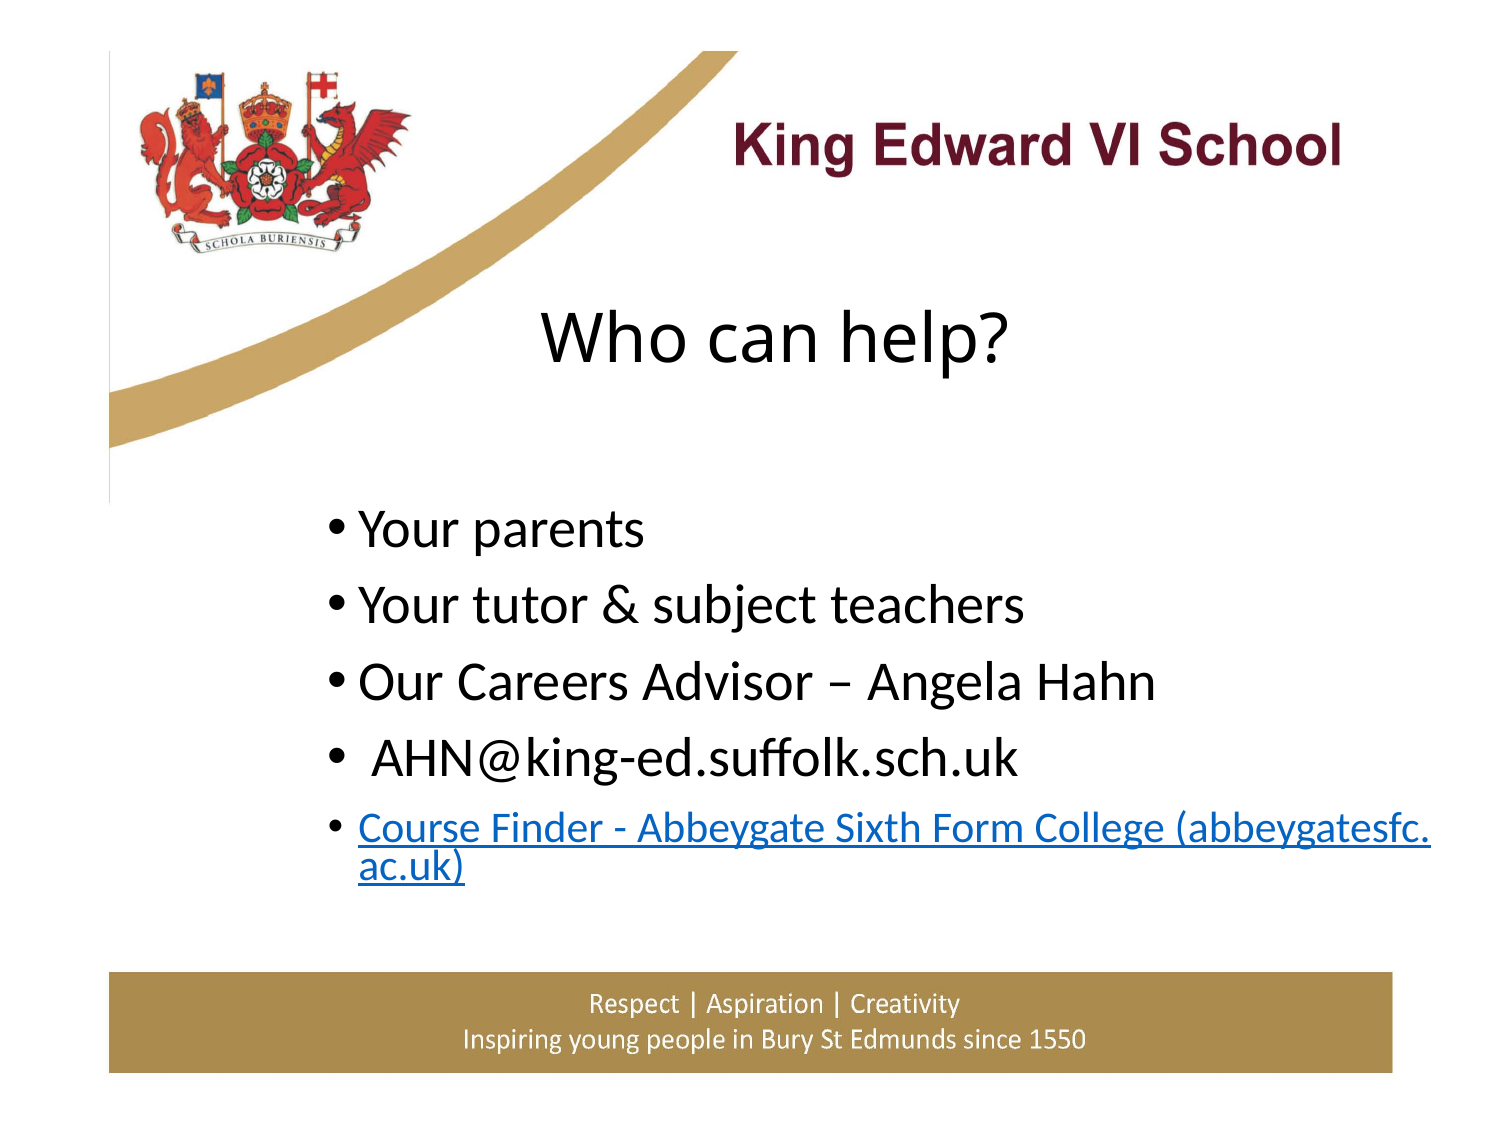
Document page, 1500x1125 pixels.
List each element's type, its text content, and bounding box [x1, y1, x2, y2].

picture [0, 0, 1500, 1125]
list Your parents Your tutor & subject teachers Our Careers Advisor – Angela Hahn AHN@king-ed.suffolk.sch.uk Course Finder - Abbeygate Sixth Form College (abbeygatesfc.ac.uk) [312, 491, 1460, 873]
title Who can help? [525, 231, 1500, 450]
